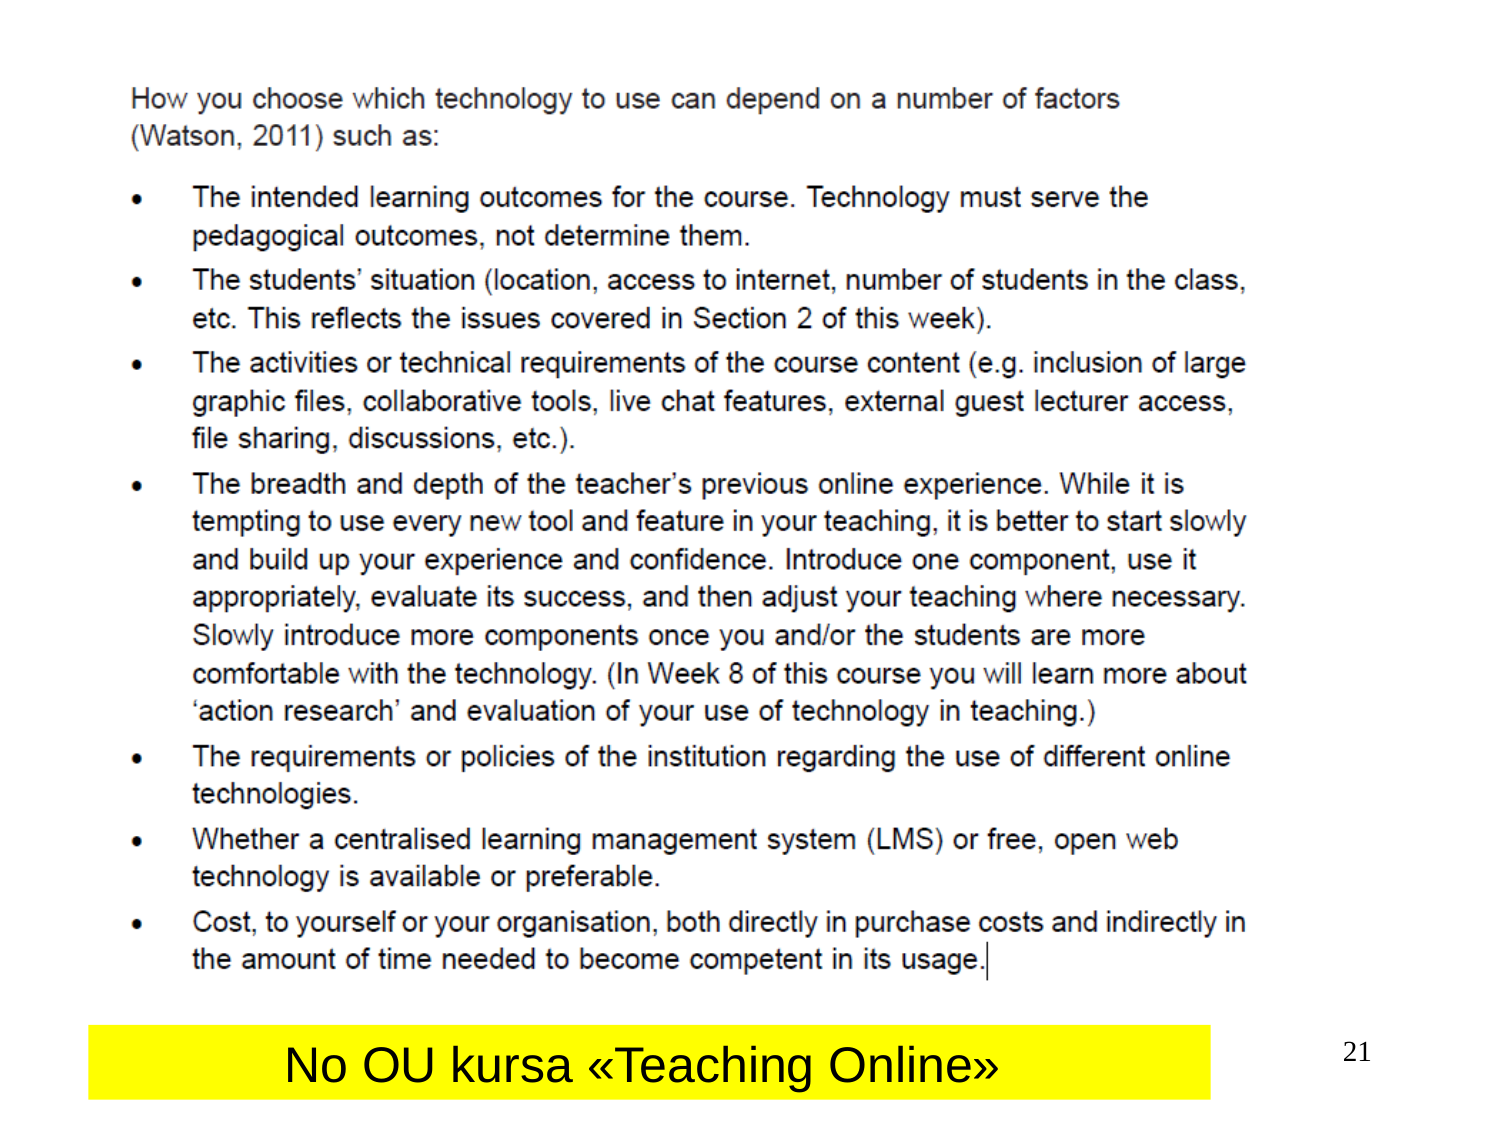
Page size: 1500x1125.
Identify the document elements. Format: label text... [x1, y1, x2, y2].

slide_number 21 [1211, 1025, 1388, 1100]
text_box No OU kursa «Teaching Online» [88, 1024, 1211, 1100]
picture [88, 77, 1390, 997]
